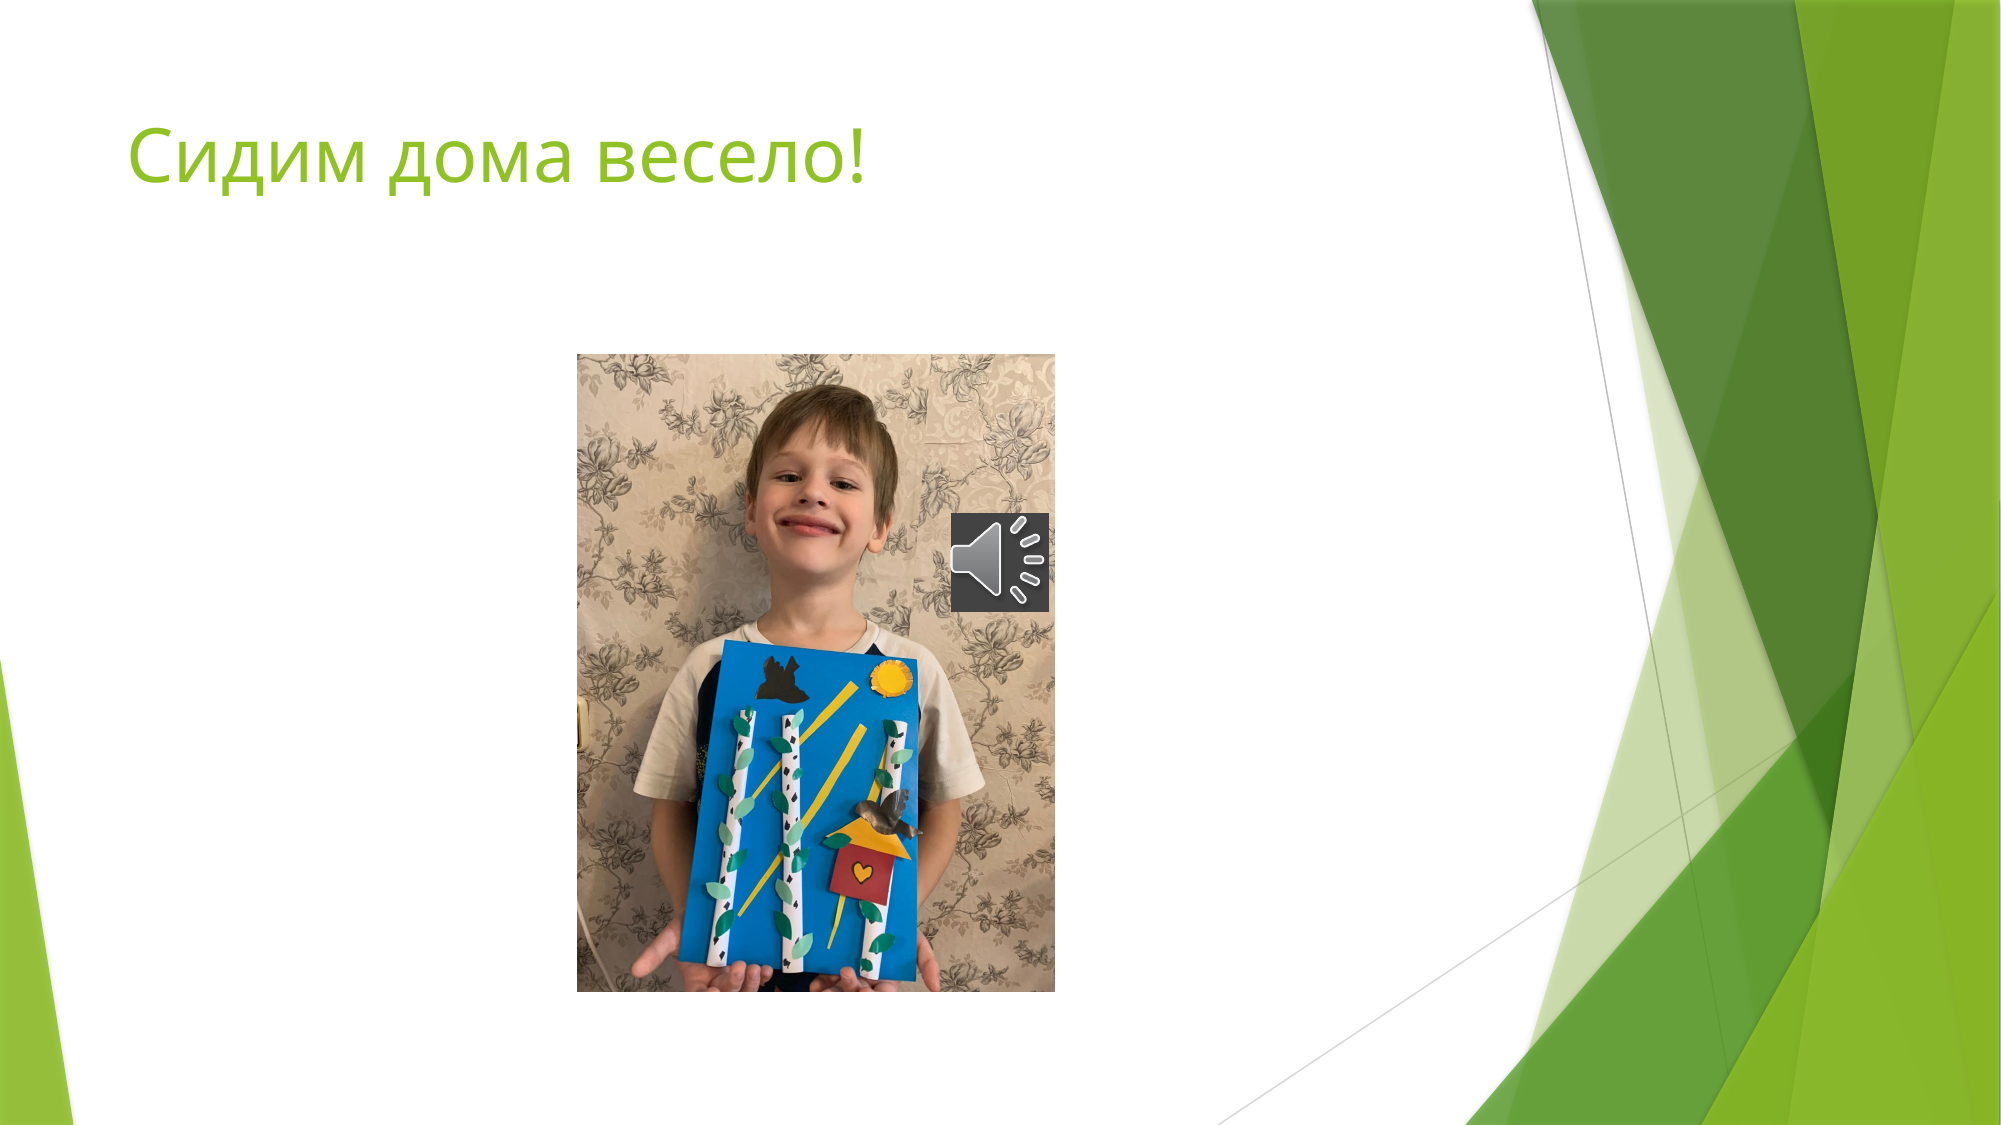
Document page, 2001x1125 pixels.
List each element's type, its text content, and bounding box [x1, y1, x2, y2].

picture [949, 511, 1051, 613]
title Сидим дома весело! [111, 99, 1522, 317]
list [576, 353, 1056, 992]
